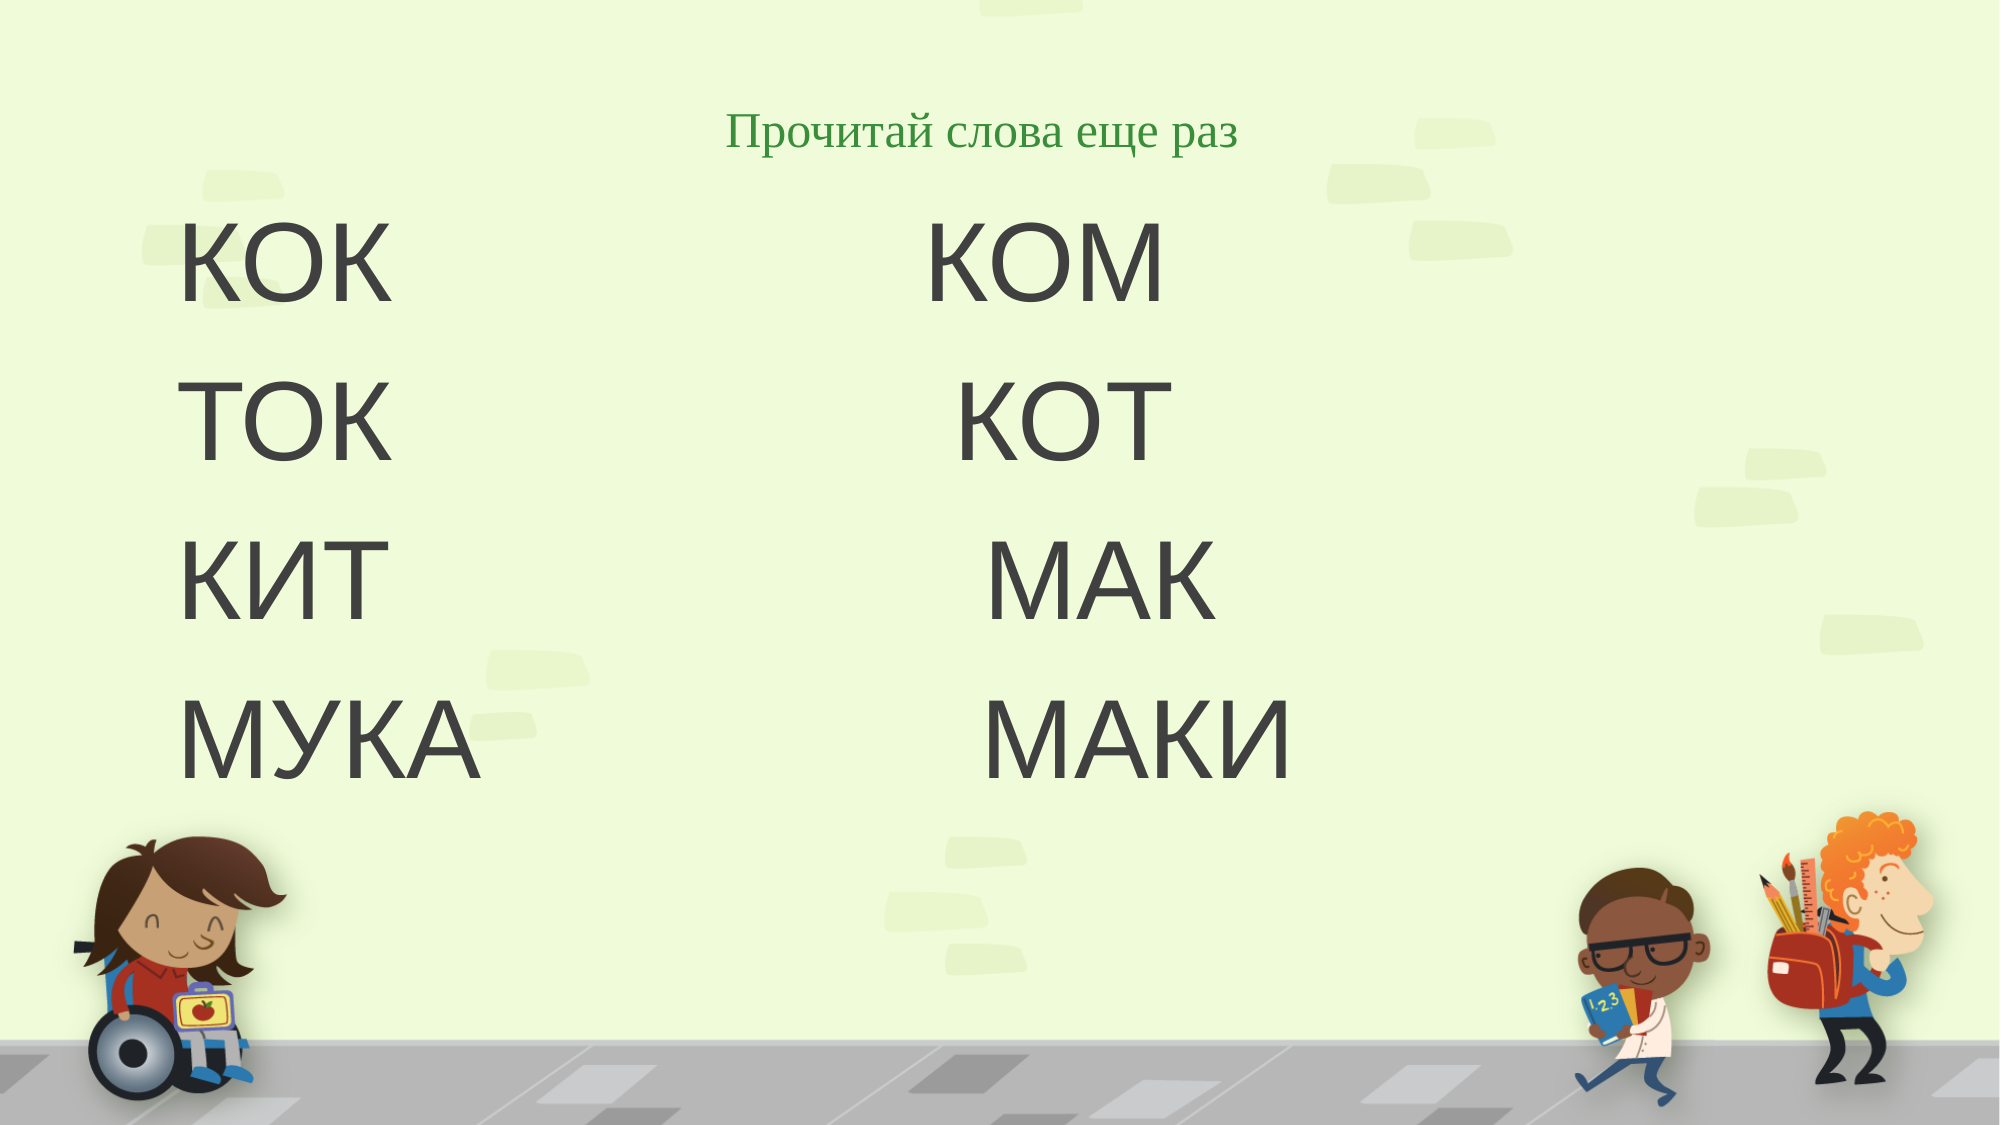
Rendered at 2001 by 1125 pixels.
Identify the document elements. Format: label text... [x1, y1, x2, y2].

picture [0, 0, 2000, 1125]
list КОК КОМ ТОК КОТ КИТ МАК МУКА МАКИ [161, 196, 1750, 870]
list Прочитай слова еще раз [232, 66, 1732, 196]
